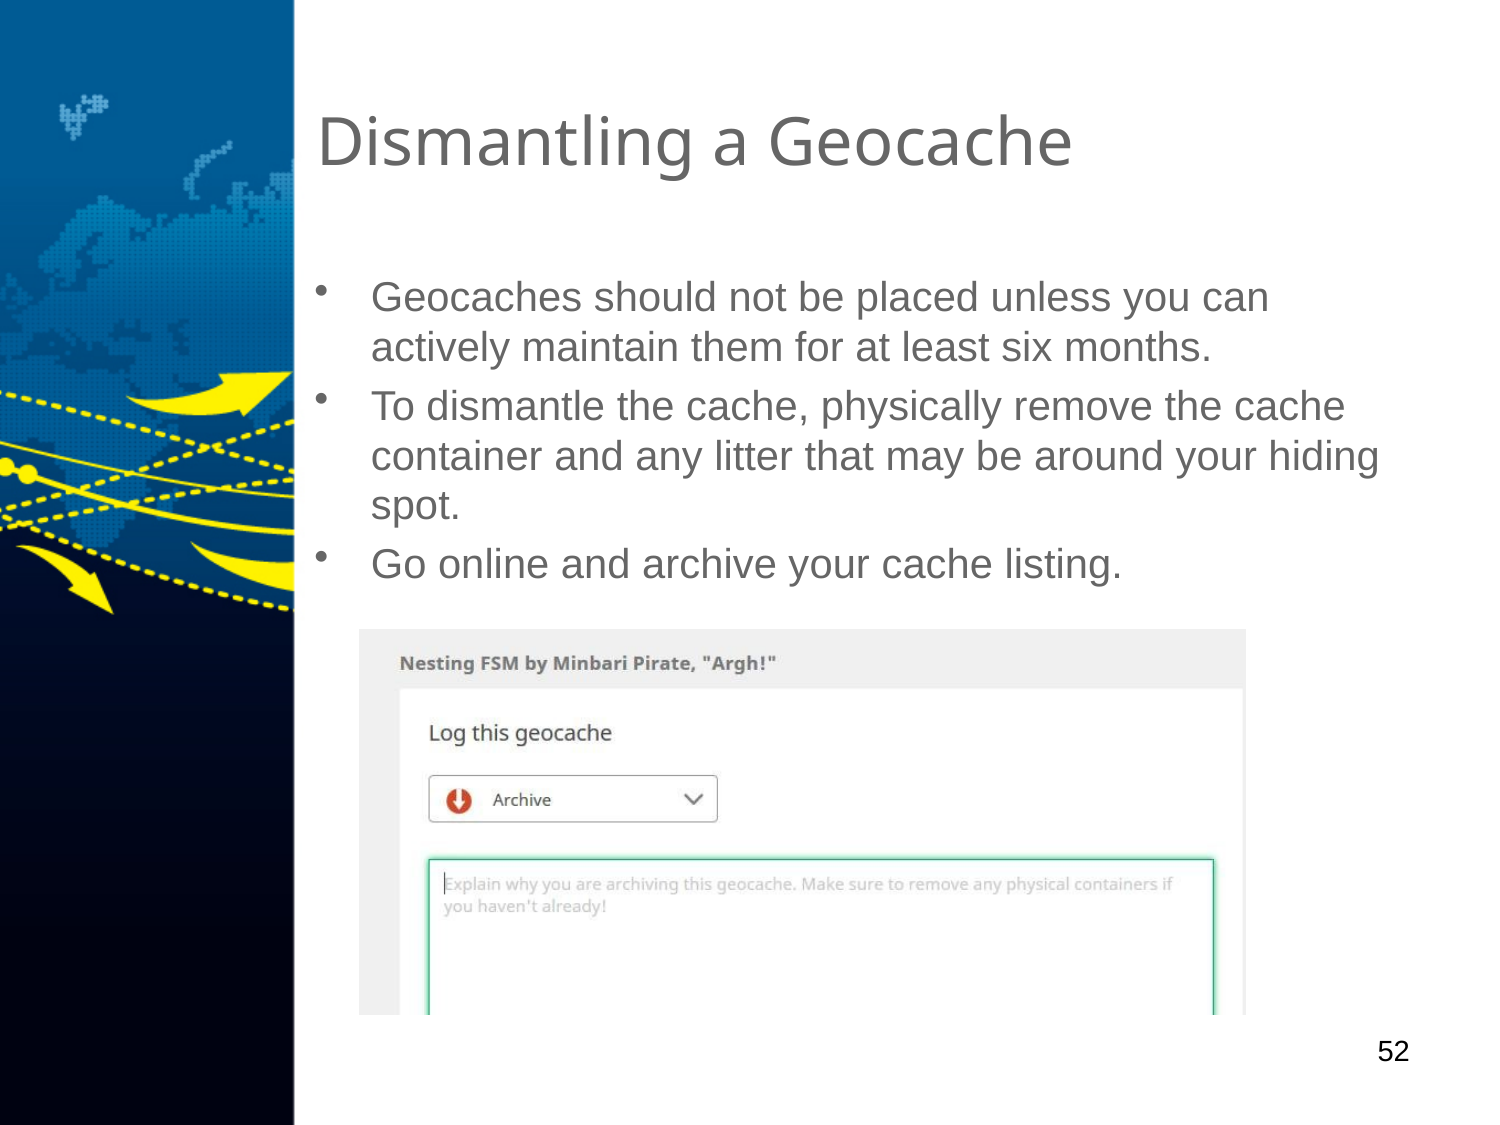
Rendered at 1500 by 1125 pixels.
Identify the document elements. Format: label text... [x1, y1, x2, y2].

title Dismantling a Geocache [301, 45, 1436, 233]
slide_number 52 [1074, 1024, 1425, 1103]
list Geocaches should not be placed unless you can actively maintain them for at least six months. To dismantle the cache, physically remove the cache container and any litter that may be around your hiding spot. Go online and archive your cache listing. [299, 262, 1436, 1005]
picture [0, 0, 1500, 1125]
